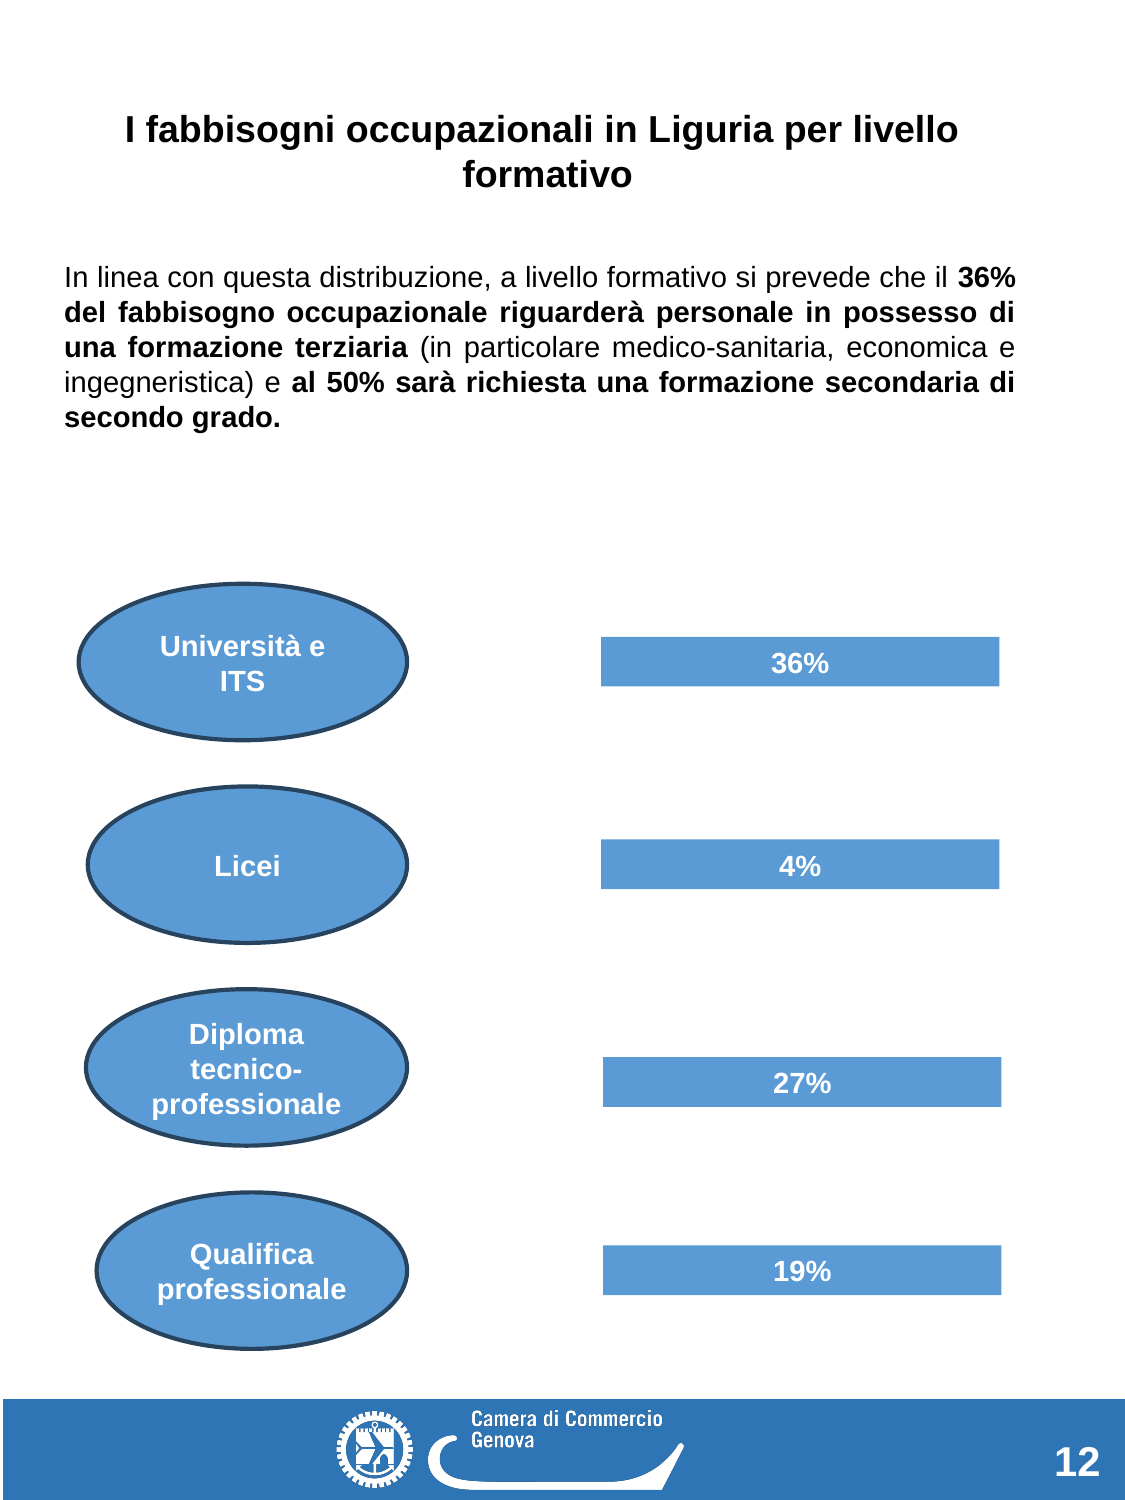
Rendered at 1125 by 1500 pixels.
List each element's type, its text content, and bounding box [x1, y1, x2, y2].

text_box In linea con questa distribuzione, a livello formativo si prevede che il 36% del fabbisogno occupazionale riguarderà personale in possesso di una formazione terziaria (in particolare medico-sanitaria, economica e ingegneristica) e al 50% sarà richiesta una formazione secondaria di secondo grado. [49, 250, 1032, 441]
text_box Diploma tecnico-professionale [83, 987, 410, 1148]
text_box Qualifica professionale [94, 1190, 410, 1351]
text_box I fabbisogni occupazionali in Liguria per livello formativo [56, 97, 1039, 203]
text_box 4% [601, 839, 1000, 890]
text_box Licei [85, 784, 410, 946]
text_box 12 [769, 1419, 1116, 1500]
picture [336, 1409, 684, 1490]
text_box 27% [603, 1057, 1002, 1107]
text_box 19% [603, 1245, 1002, 1296]
text_box Università e ITS [76, 581, 410, 743]
text_box 36% [601, 636, 1000, 687]
text_box [3, 1399, 1125, 1500]
